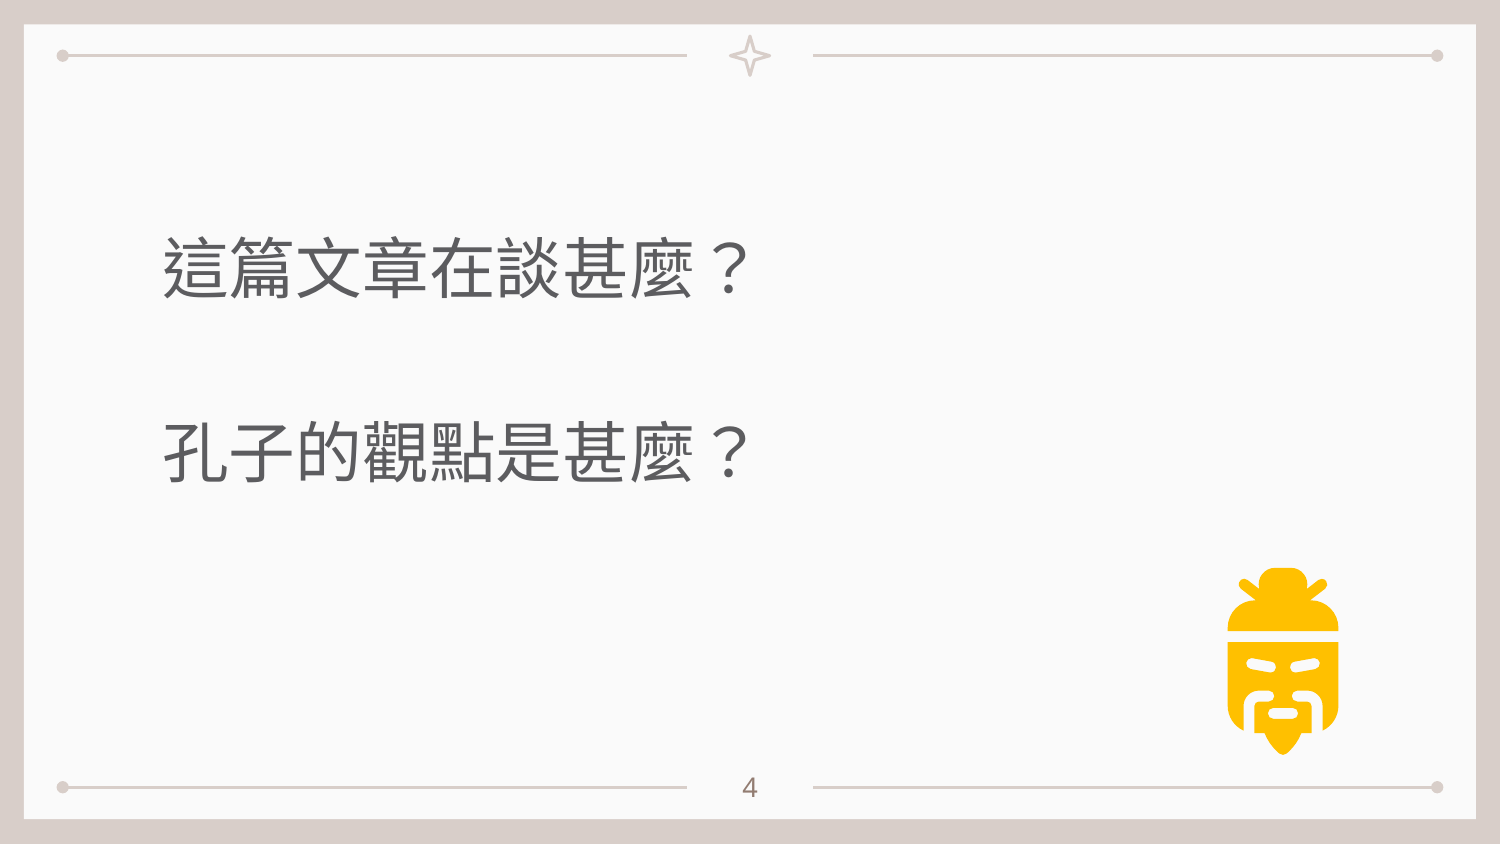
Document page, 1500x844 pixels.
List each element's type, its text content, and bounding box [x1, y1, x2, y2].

slide_number 4 [705, 755, 795, 810]
list 這篇文章在談甚麼？ 孔子的觀點是甚麼？ [118, 199, 1382, 730]
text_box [1227, 567, 1339, 756]
